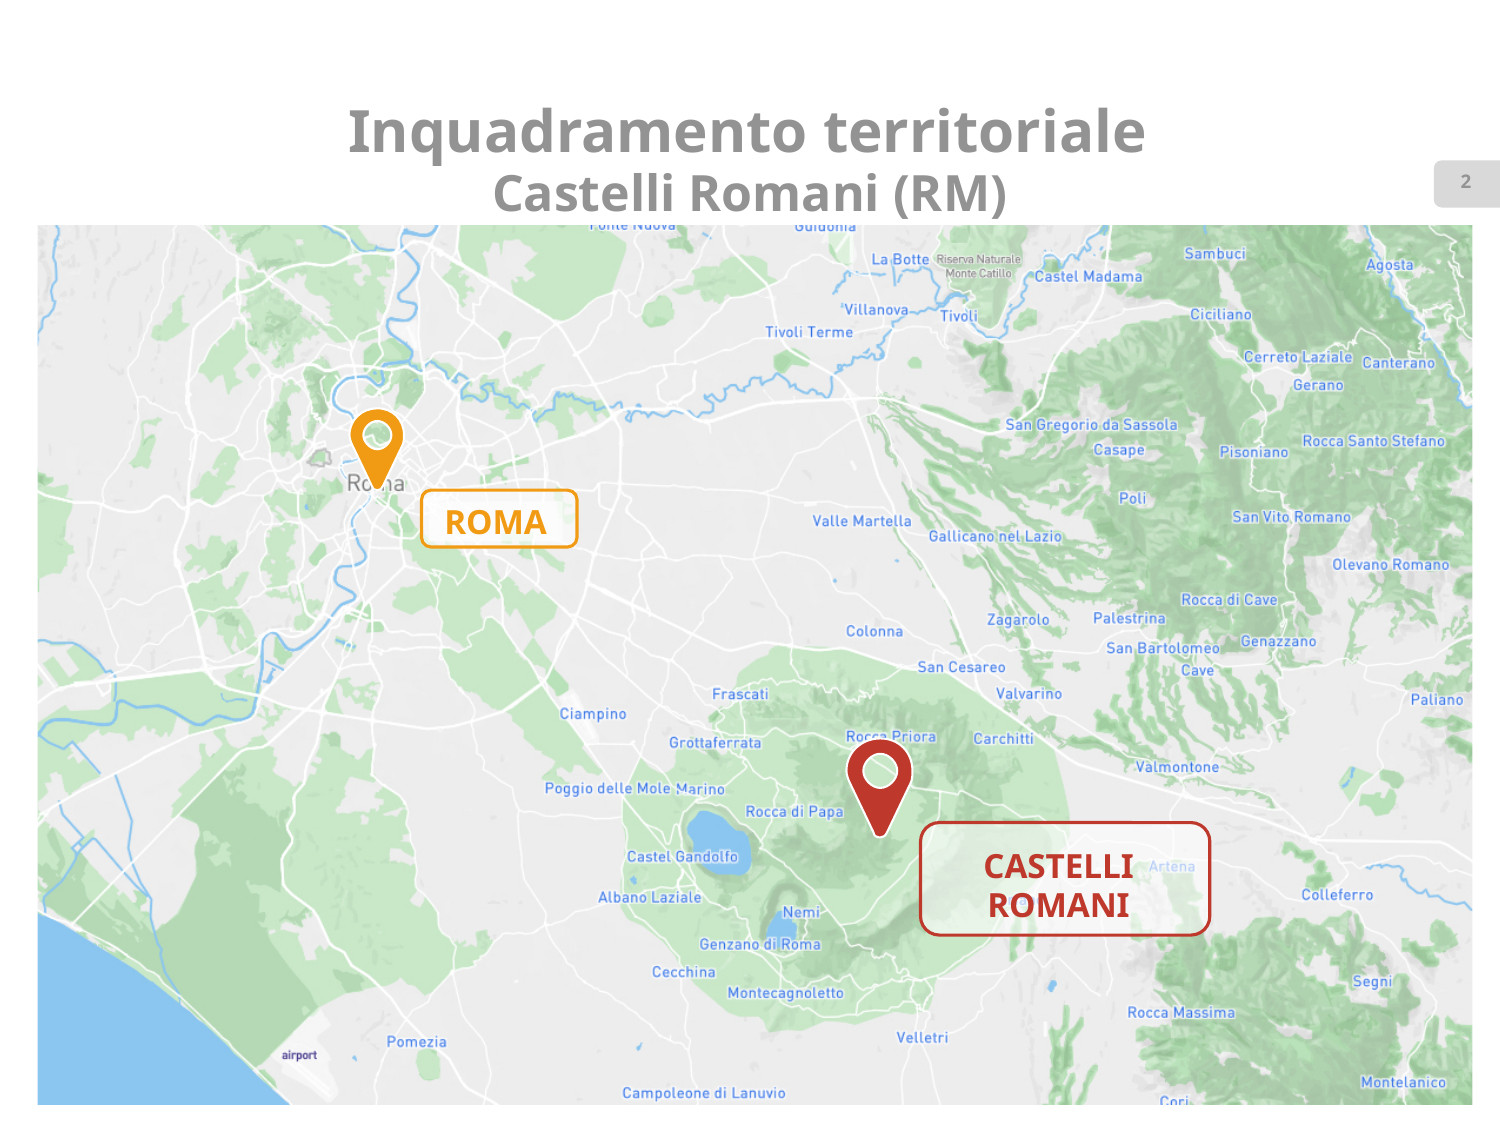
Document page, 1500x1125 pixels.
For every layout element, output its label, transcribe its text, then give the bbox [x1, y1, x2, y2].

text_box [421, 489, 578, 548]
picture [37, 224, 1473, 1105]
title Castelli Romani (RM) [287, 162, 1213, 221]
text_box Inquadramento territoriale [284, 99, 1210, 158]
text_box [920, 822, 1211, 936]
slide_number 2 [1434, 160, 1498, 206]
